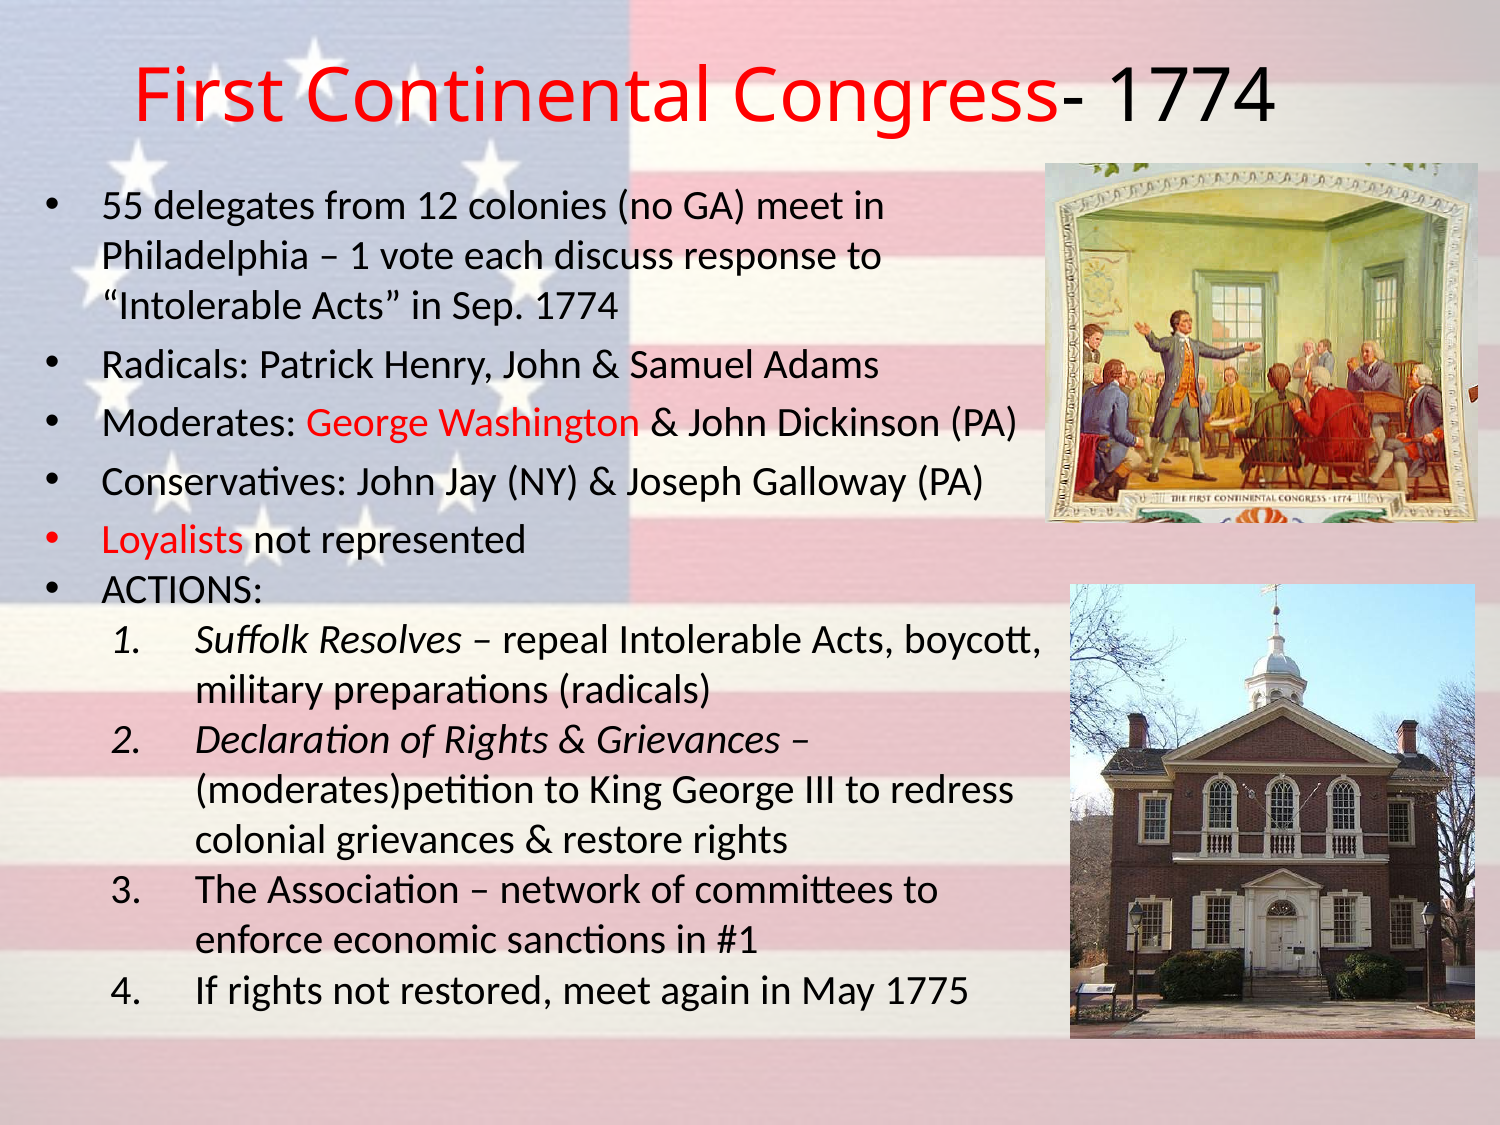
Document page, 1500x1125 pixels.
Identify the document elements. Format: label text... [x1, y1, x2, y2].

picture [1045, 163, 1479, 524]
title First Continental Congress- 1774 [29, 18, 1380, 164]
list 55 delegates from 12 colonies (no GA) meet in Philadelphia – 1 vote each discuss response to “Intolerable Acts” in Sep. 1774 Radicals: Patrick Henry, John & Samuel Adams Moderates: George Washington & John Dickinson (PA) Conservatives: John Jay (NY) & Joseph Galloway (PA) Loyalists not represented ACTIONS: Suffolk Resolves – repeal Intolerable Acts, boycott, military preparations (radicals) Declaration of Rights & Grievances – (moderates)petition to King George III to redress colonial grievances & restore rights The Association – network of committees to enforce economic sanctions in #1 If rights not restored, meet again in May 1775 [29, 170, 1071, 1098]
picture [1070, 584, 1475, 1039]
